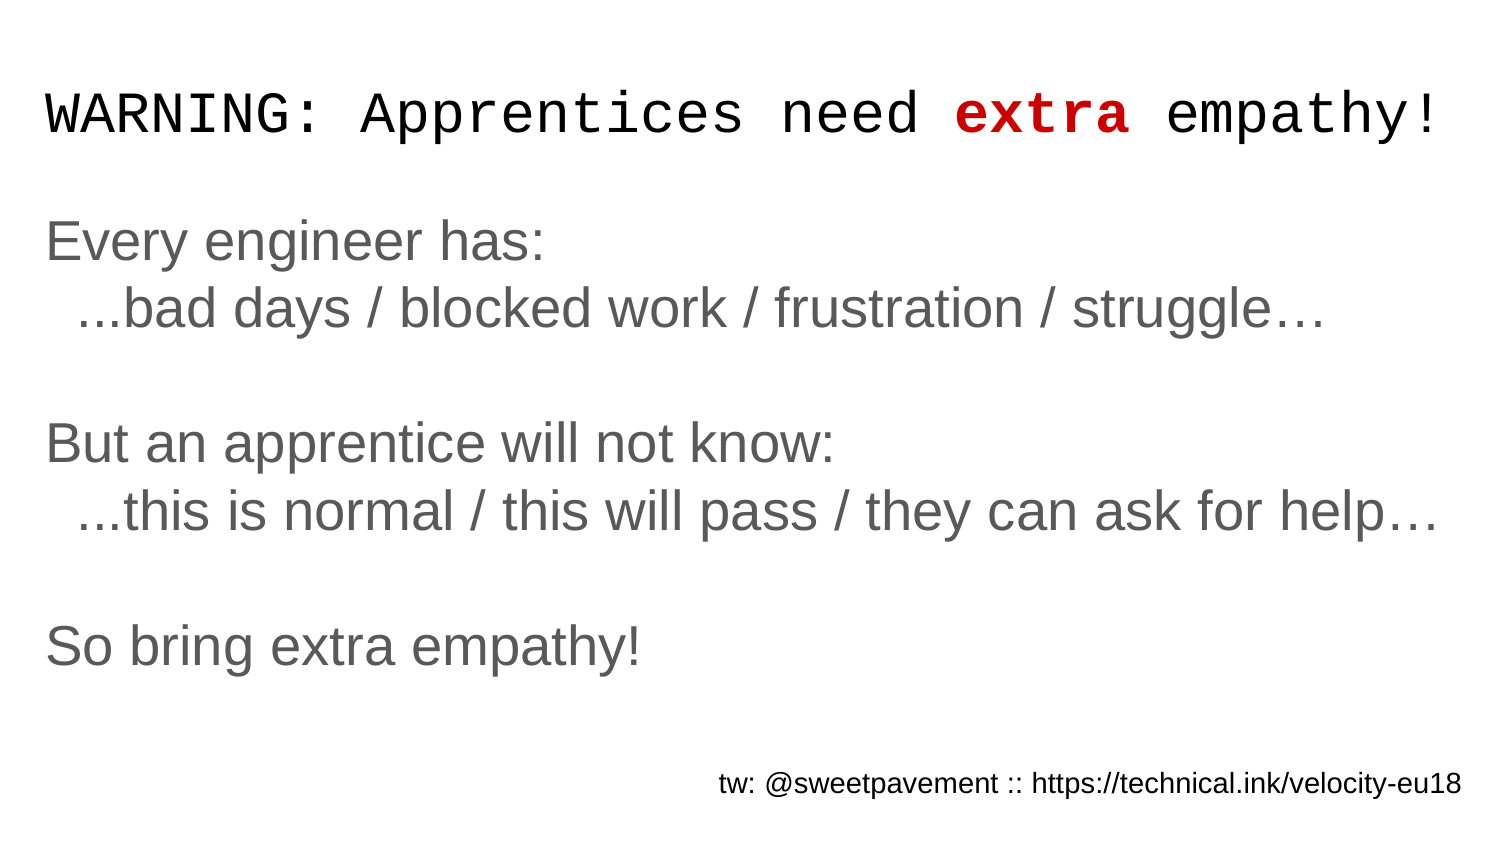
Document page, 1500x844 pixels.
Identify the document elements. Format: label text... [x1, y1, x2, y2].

text_box tw: @sweetpavement :: https://technical.ink/velocity-eu18 [703, 749, 1492, 820]
text_box Every engineer has: ...bad days / blocked work / frustration / struggle… But an apprentice will not know: ...this is normal / this will pass / they can ask for help… So bring extra empathy! [30, 189, 1470, 750]
title WARNING: Apprentices need extra empathy! [30, 59, 1470, 189]
